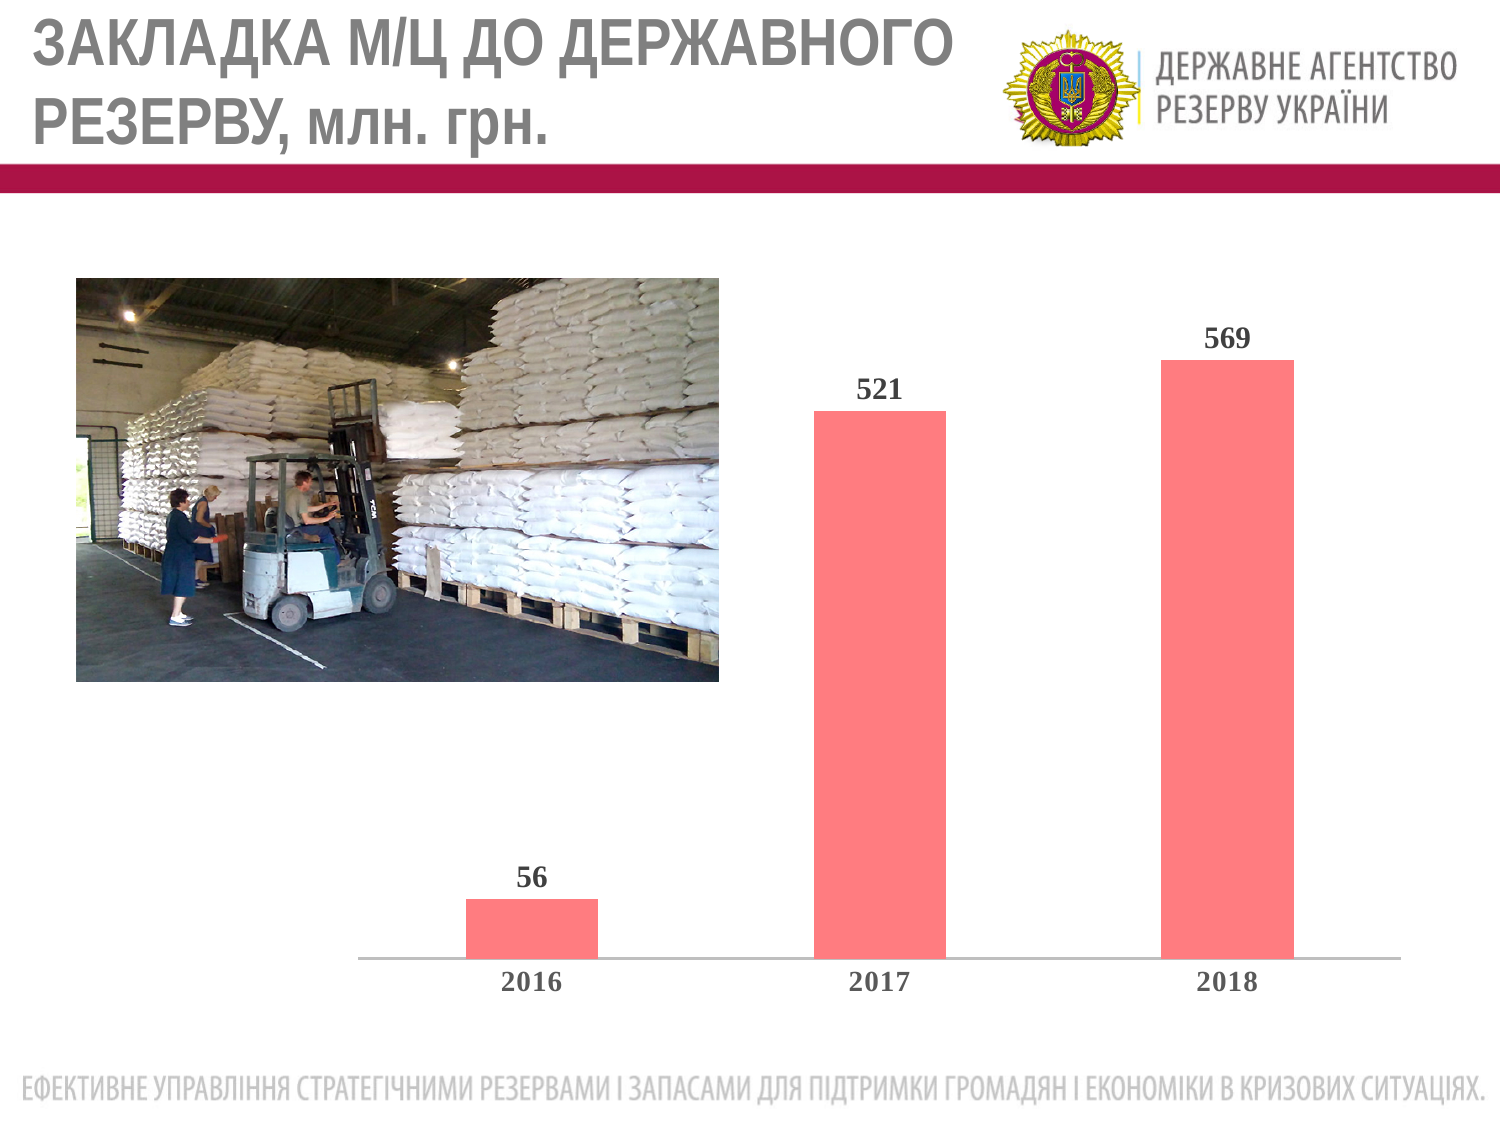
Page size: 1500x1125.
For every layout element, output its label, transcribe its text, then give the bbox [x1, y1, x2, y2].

title ЗАКЛАДКА М/Ц ДО ДЕРЖАВНОГО РЕЗЕРВУ, млн. грн. [17, 30, 992, 126]
picture [0, 0, 1500, 1125]
chart [336, 314, 1424, 1012]
